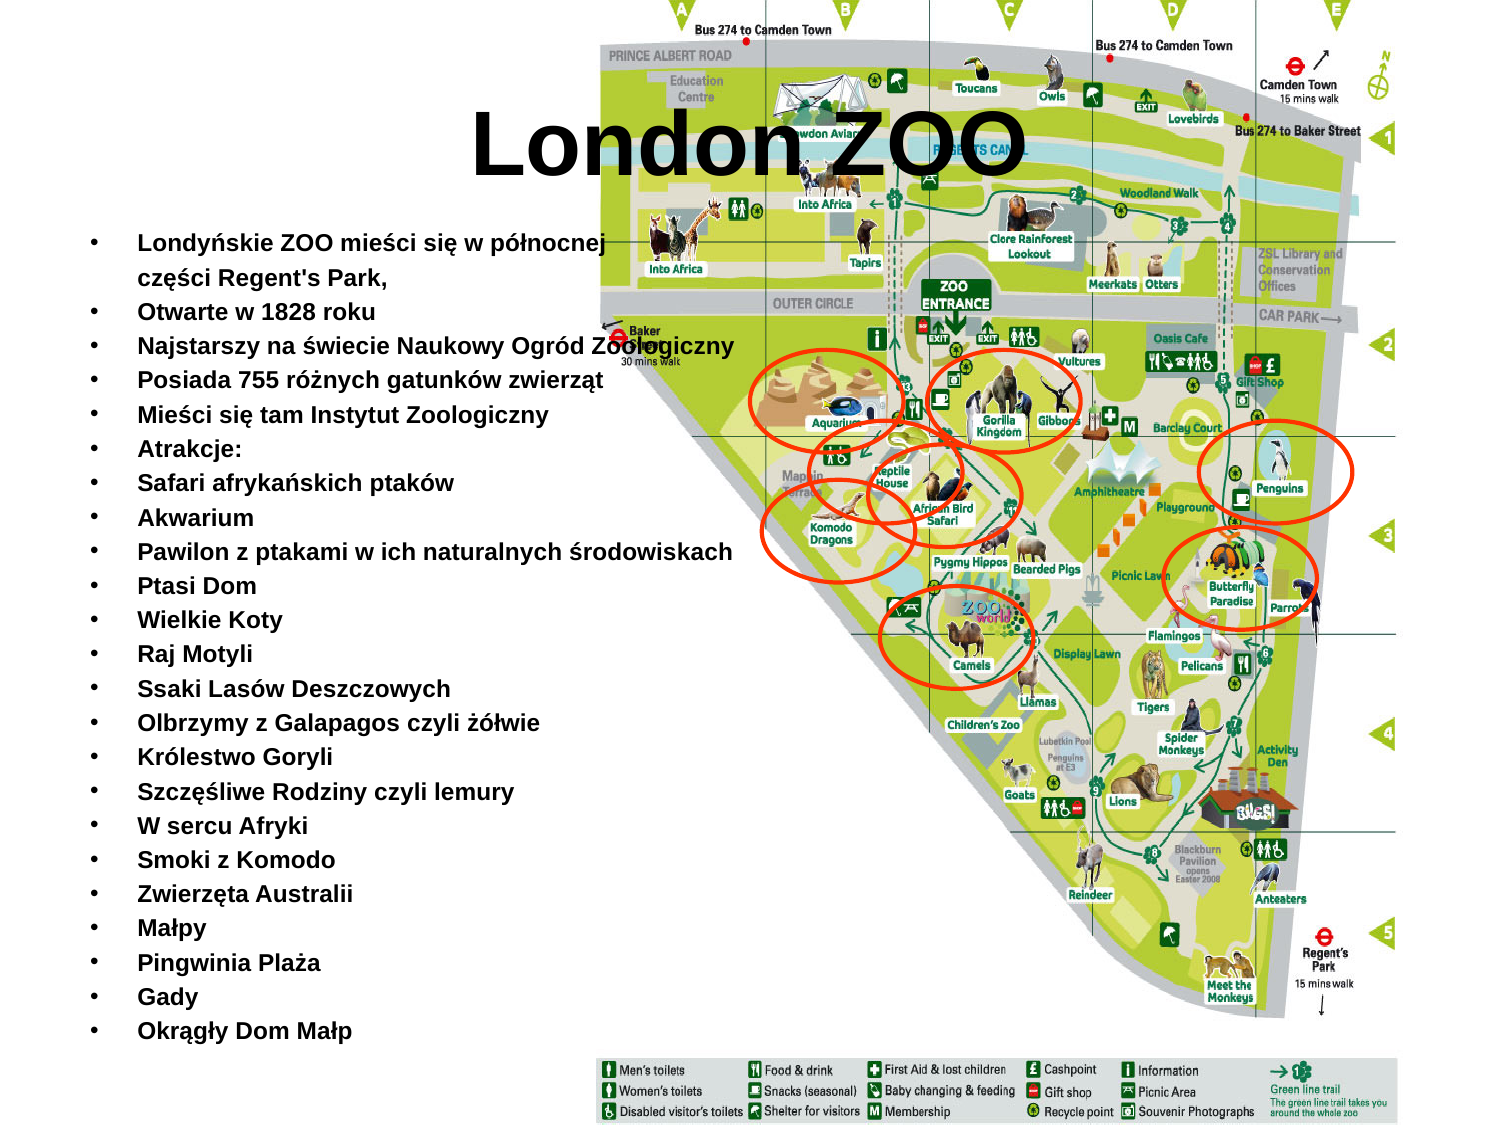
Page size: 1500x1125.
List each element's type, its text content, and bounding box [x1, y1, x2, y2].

picture [596, 0, 1495, 1125]
list Londyńskie ZOO mieści się w północnej części Regent's Park, Otwarte w 1828 roku Najstarszy na świecie Naukowy Ogród Zoologiczny Posiada 755 różnych gatunków zwierząt Mieści się tam Instytut Zoologiczny Atrakcje: Safari afrykańskich ptaków Akwarium Pawilon z ptakami w ich naturalnych środowiskach Ptasi Dom Wielkie Koty Raj Motyli Ssaki Lasów Deszczowych Olbrzymy z Galapagos czyli żółwie Królestwo Goryli Szczęśliwe Rodziny czyli lemury W sercu Afryki Smoki z Komodo Zwierzęta Australii Małpy Pingwinia Plaża Gady Okrągły Dom Małp [75, 219, 591, 1059]
title London ZOO [75, 45, 591, 219]
